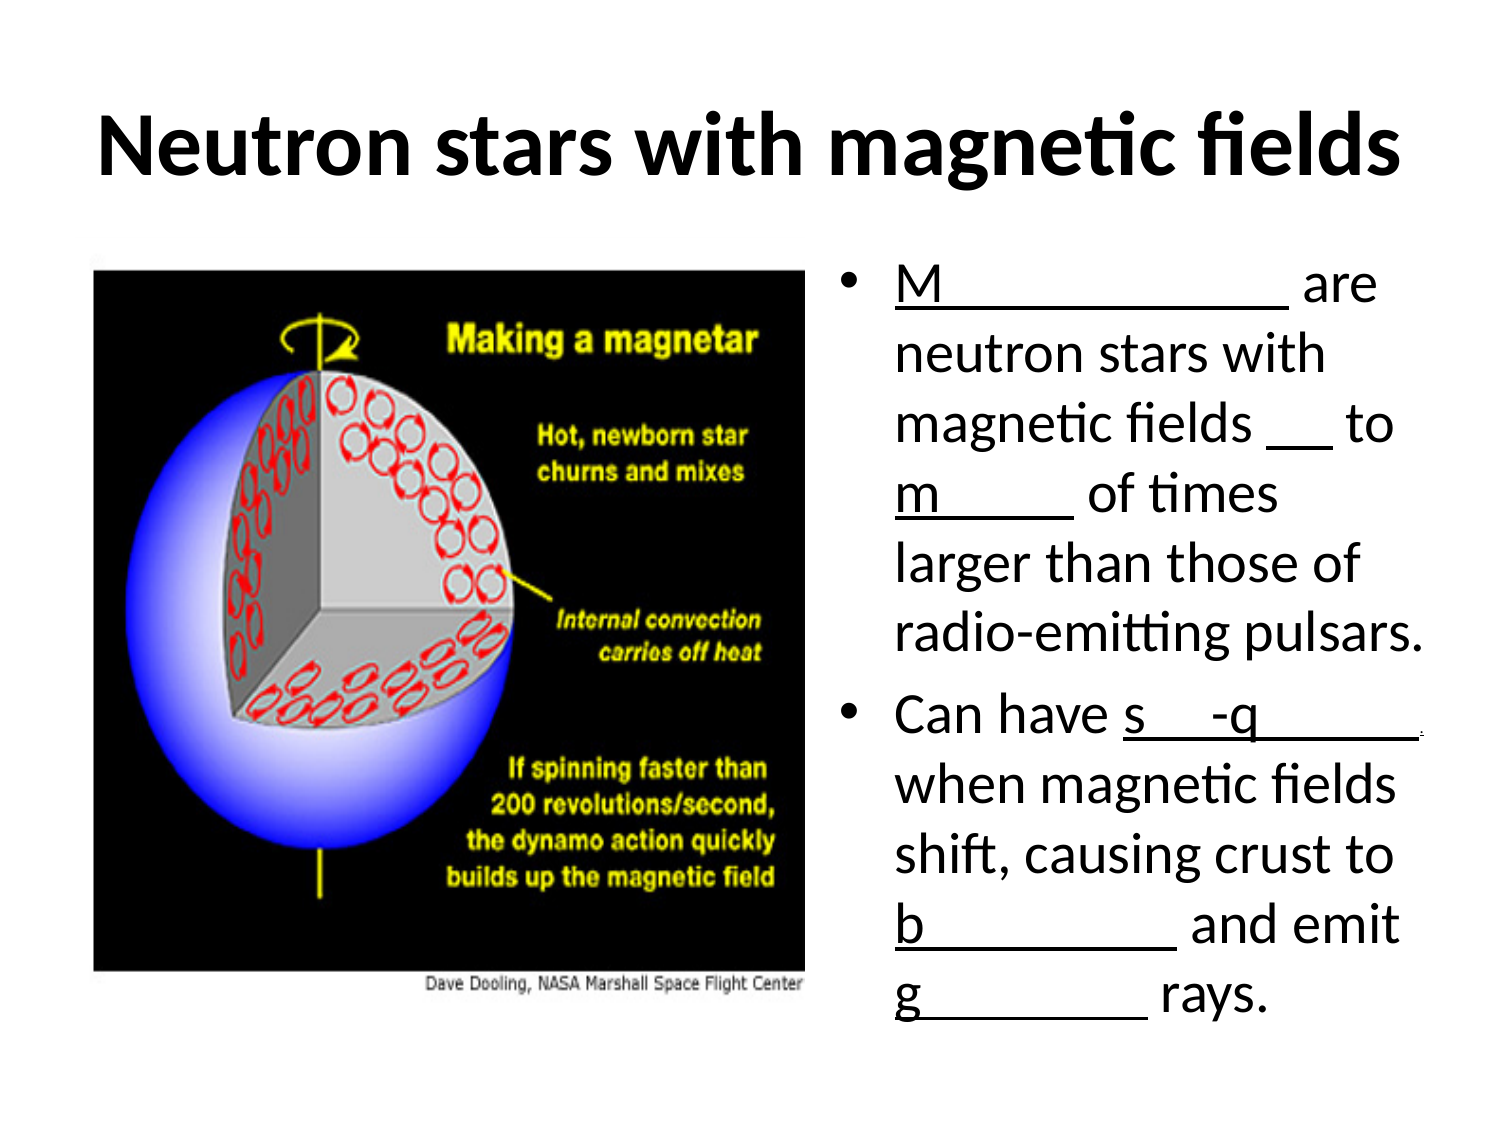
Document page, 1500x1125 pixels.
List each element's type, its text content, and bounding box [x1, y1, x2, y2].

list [74, 118, 805, 1125]
list M are neutron stars with magnetic fields to m of times larger than those of radio-emitting pulsars. Can have s -q . when magnetic fields shift, causing crust to b and emit g rays. [823, 236, 1445, 1042]
title Neutron stars with magnetic fields [75, 45, 1425, 233]
